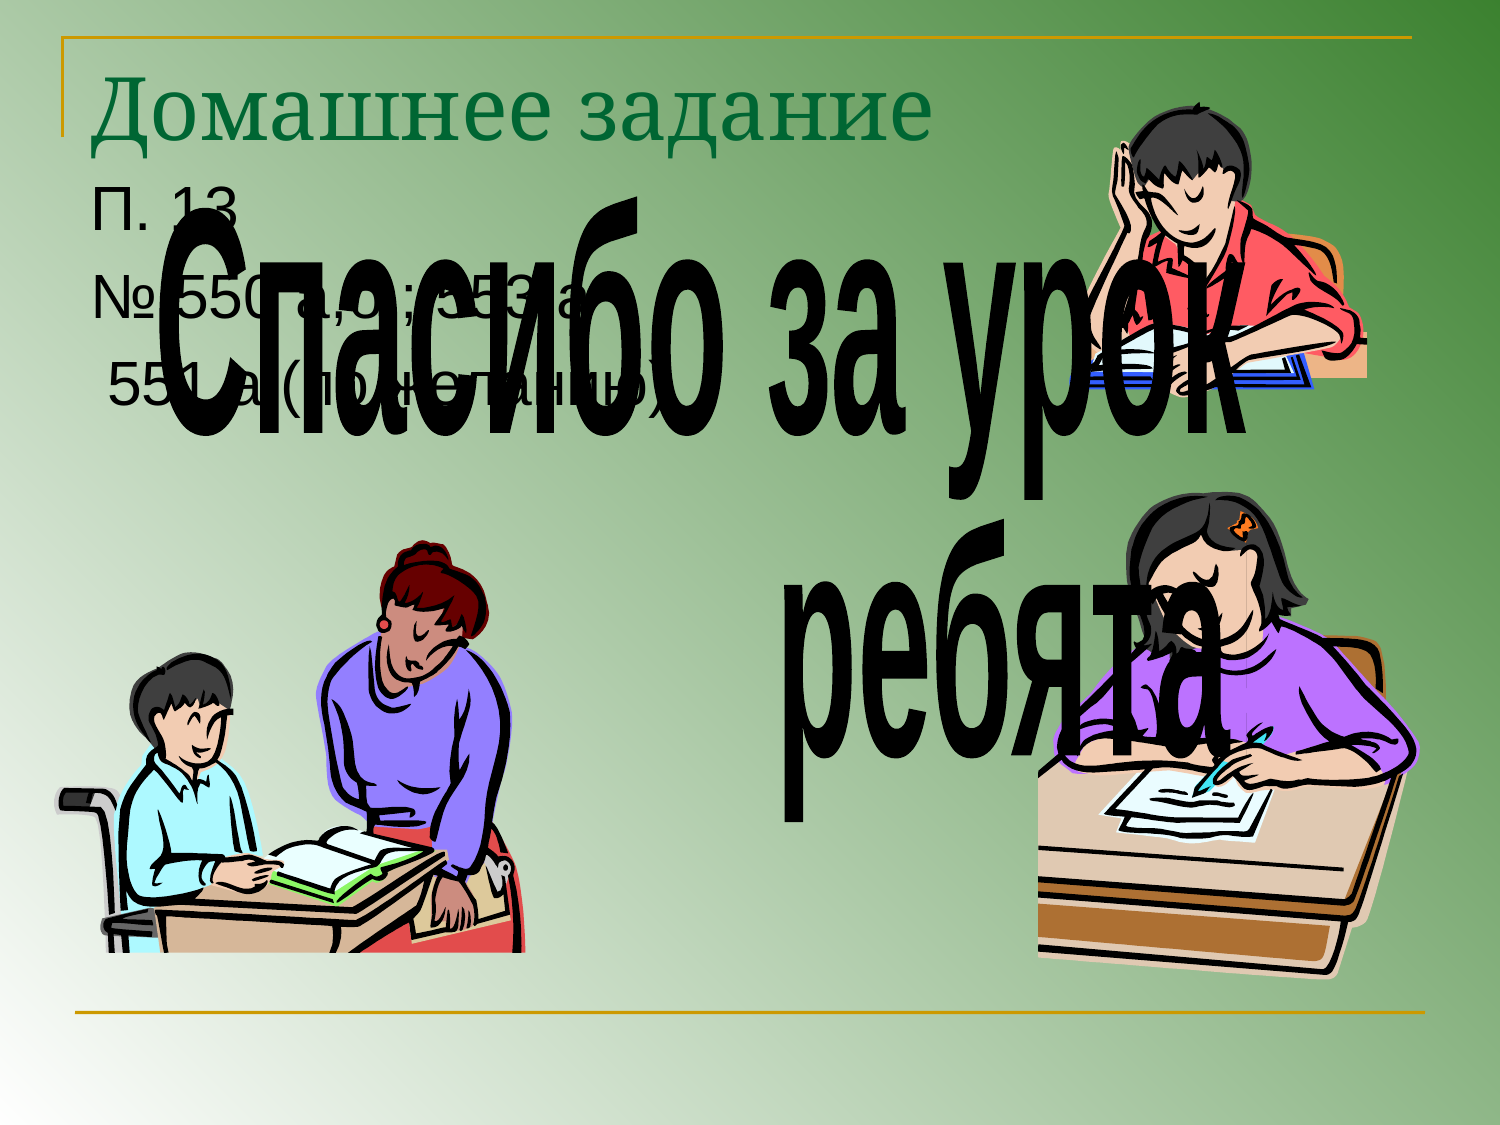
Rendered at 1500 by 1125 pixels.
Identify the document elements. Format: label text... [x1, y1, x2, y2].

picture [1037, 491, 1423, 980]
list П. 13 № 550 а,б ; 553 а 551 а (по желанию) [74, 160, 1426, 1006]
picture [52, 538, 526, 954]
picture [1068, 101, 1368, 398]
title Домашнее задание [74, 45, 1426, 160]
